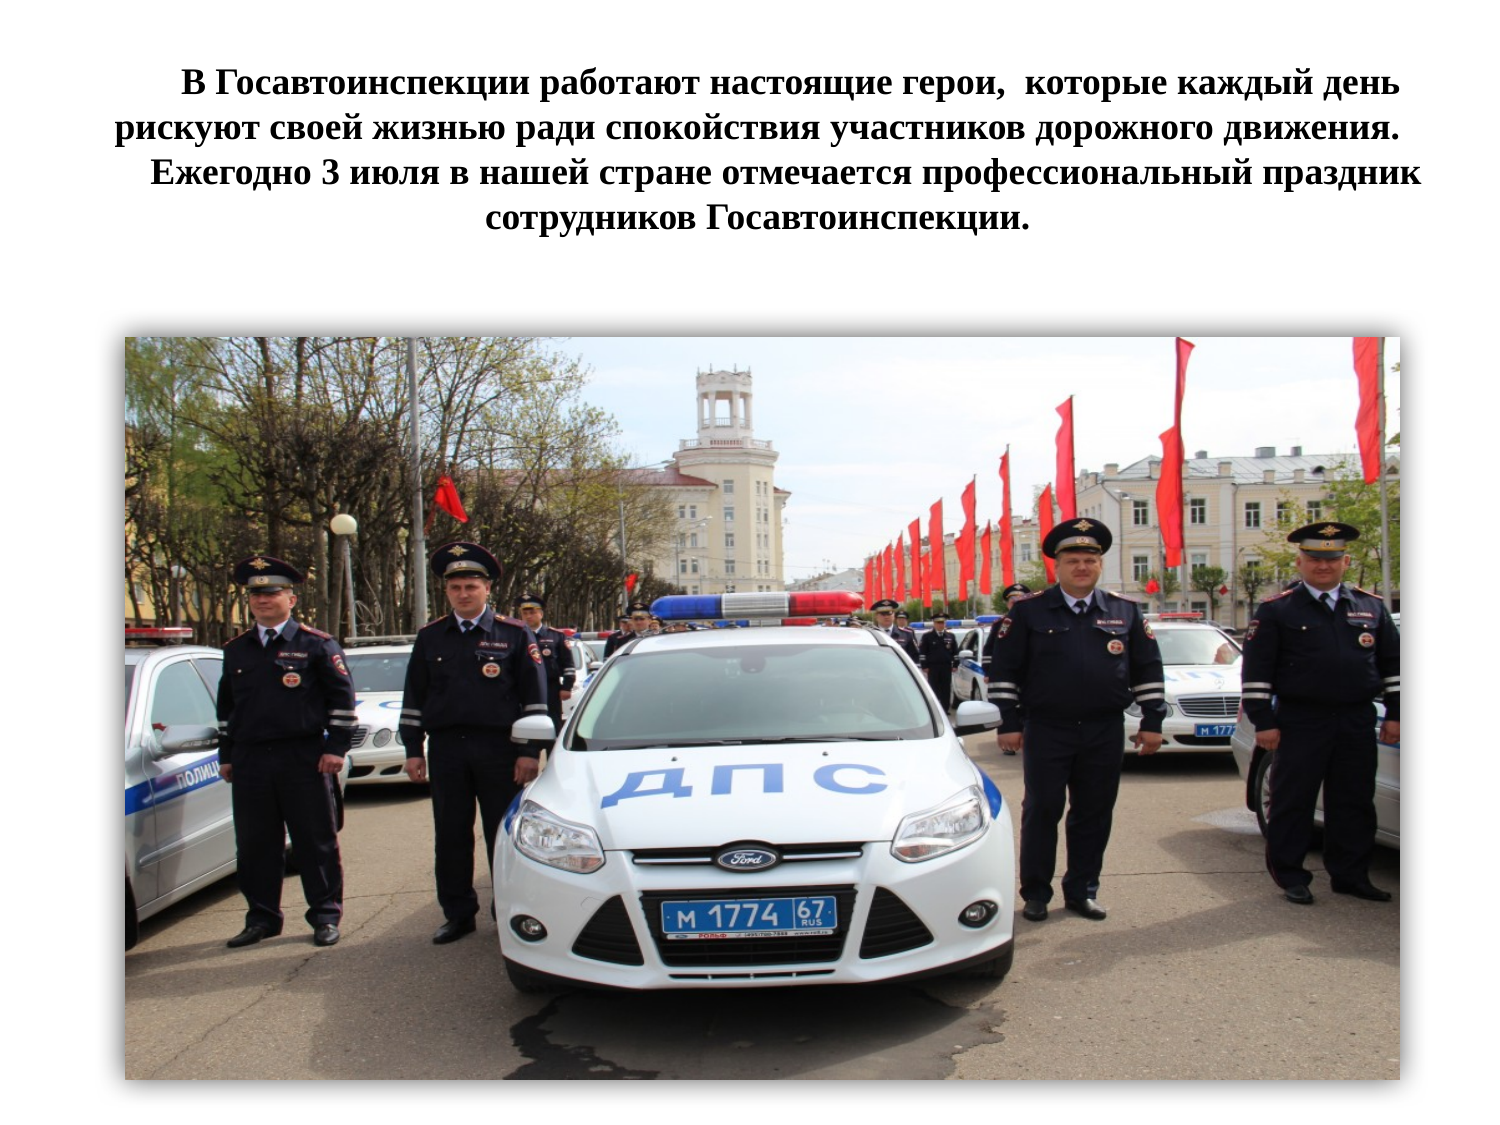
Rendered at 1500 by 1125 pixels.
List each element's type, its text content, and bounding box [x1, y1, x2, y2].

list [124, 337, 1401, 1081]
text_box В Госавтоинспекции работают настоящие герои, которые каждый день рискуют своей жизнью ради спокойствия участников дорожного движения. Ежегодно 3 июля в нашей стране отмечается профессиональный праздник сотрудников Госавтоинспекции. [75, 49, 1450, 245]
